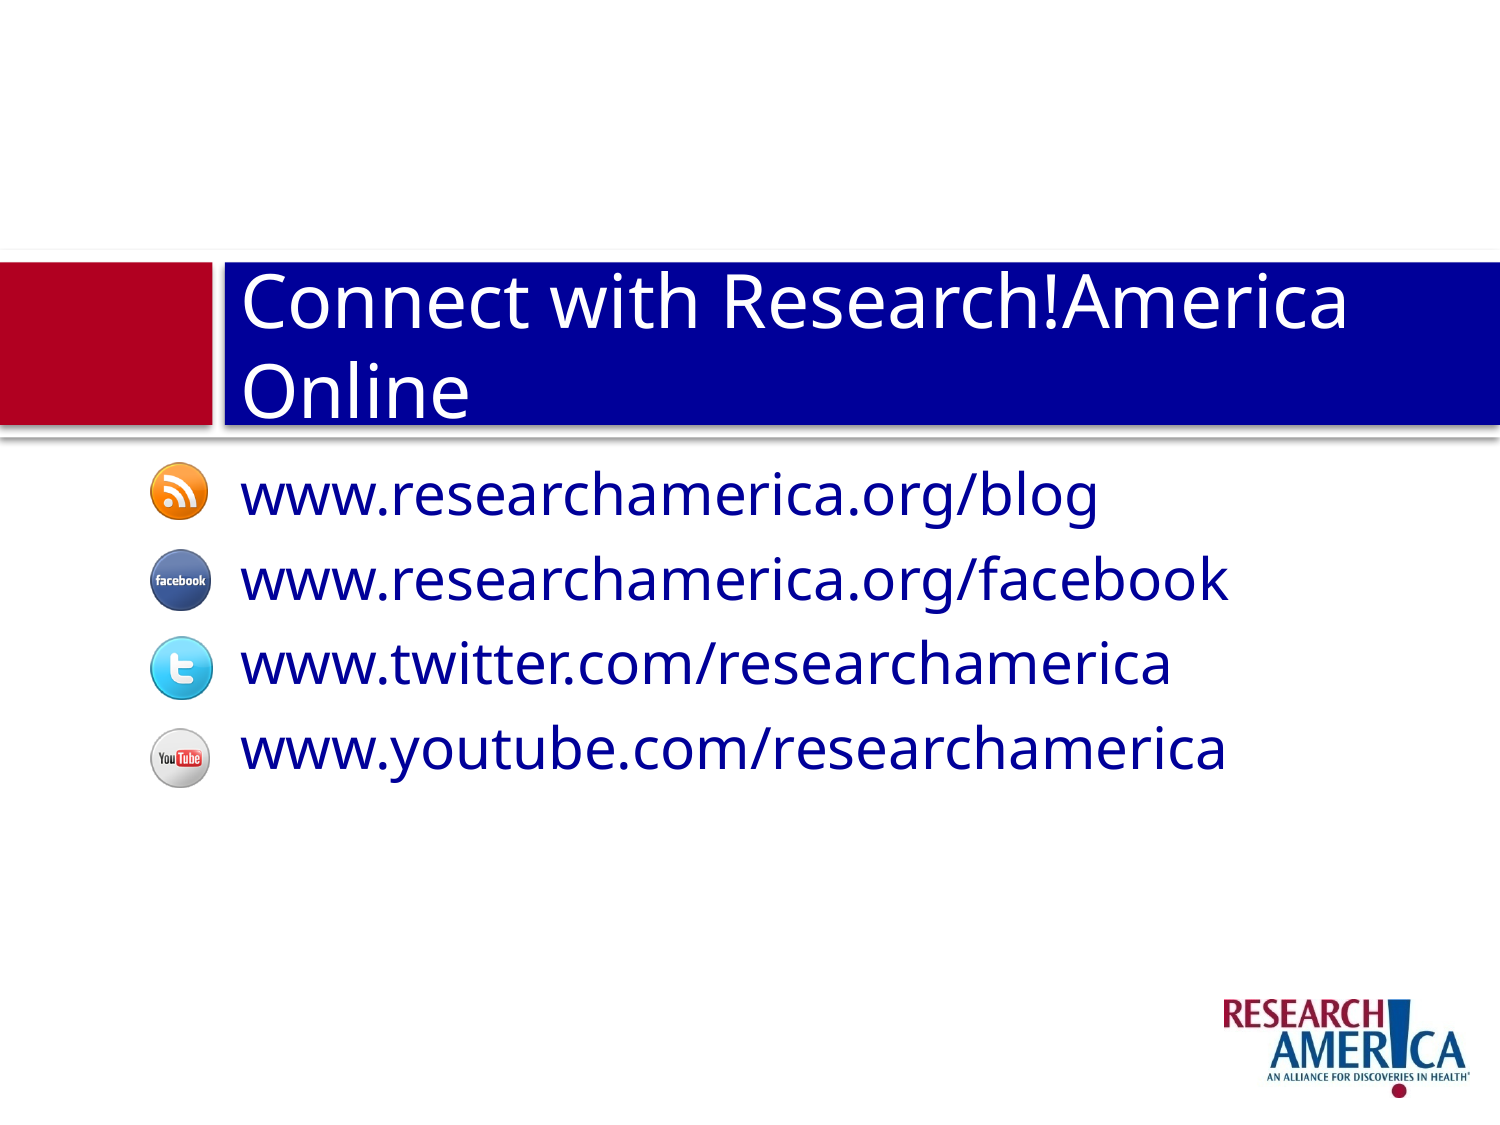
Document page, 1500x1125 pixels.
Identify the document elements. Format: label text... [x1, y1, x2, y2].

picture [149, 636, 214, 701]
picture [149, 462, 208, 521]
picture [149, 727, 210, 788]
picture [149, 549, 212, 612]
picture [1224, 999, 1470, 1098]
title Connect with Research!America Online [224, 262, 1476, 426]
list www.researchamerica.org/blog www.researchamerica.org/facebook www.twitter.com/researchamerica www.youtube.com/researchamerica [224, 449, 1394, 876]
